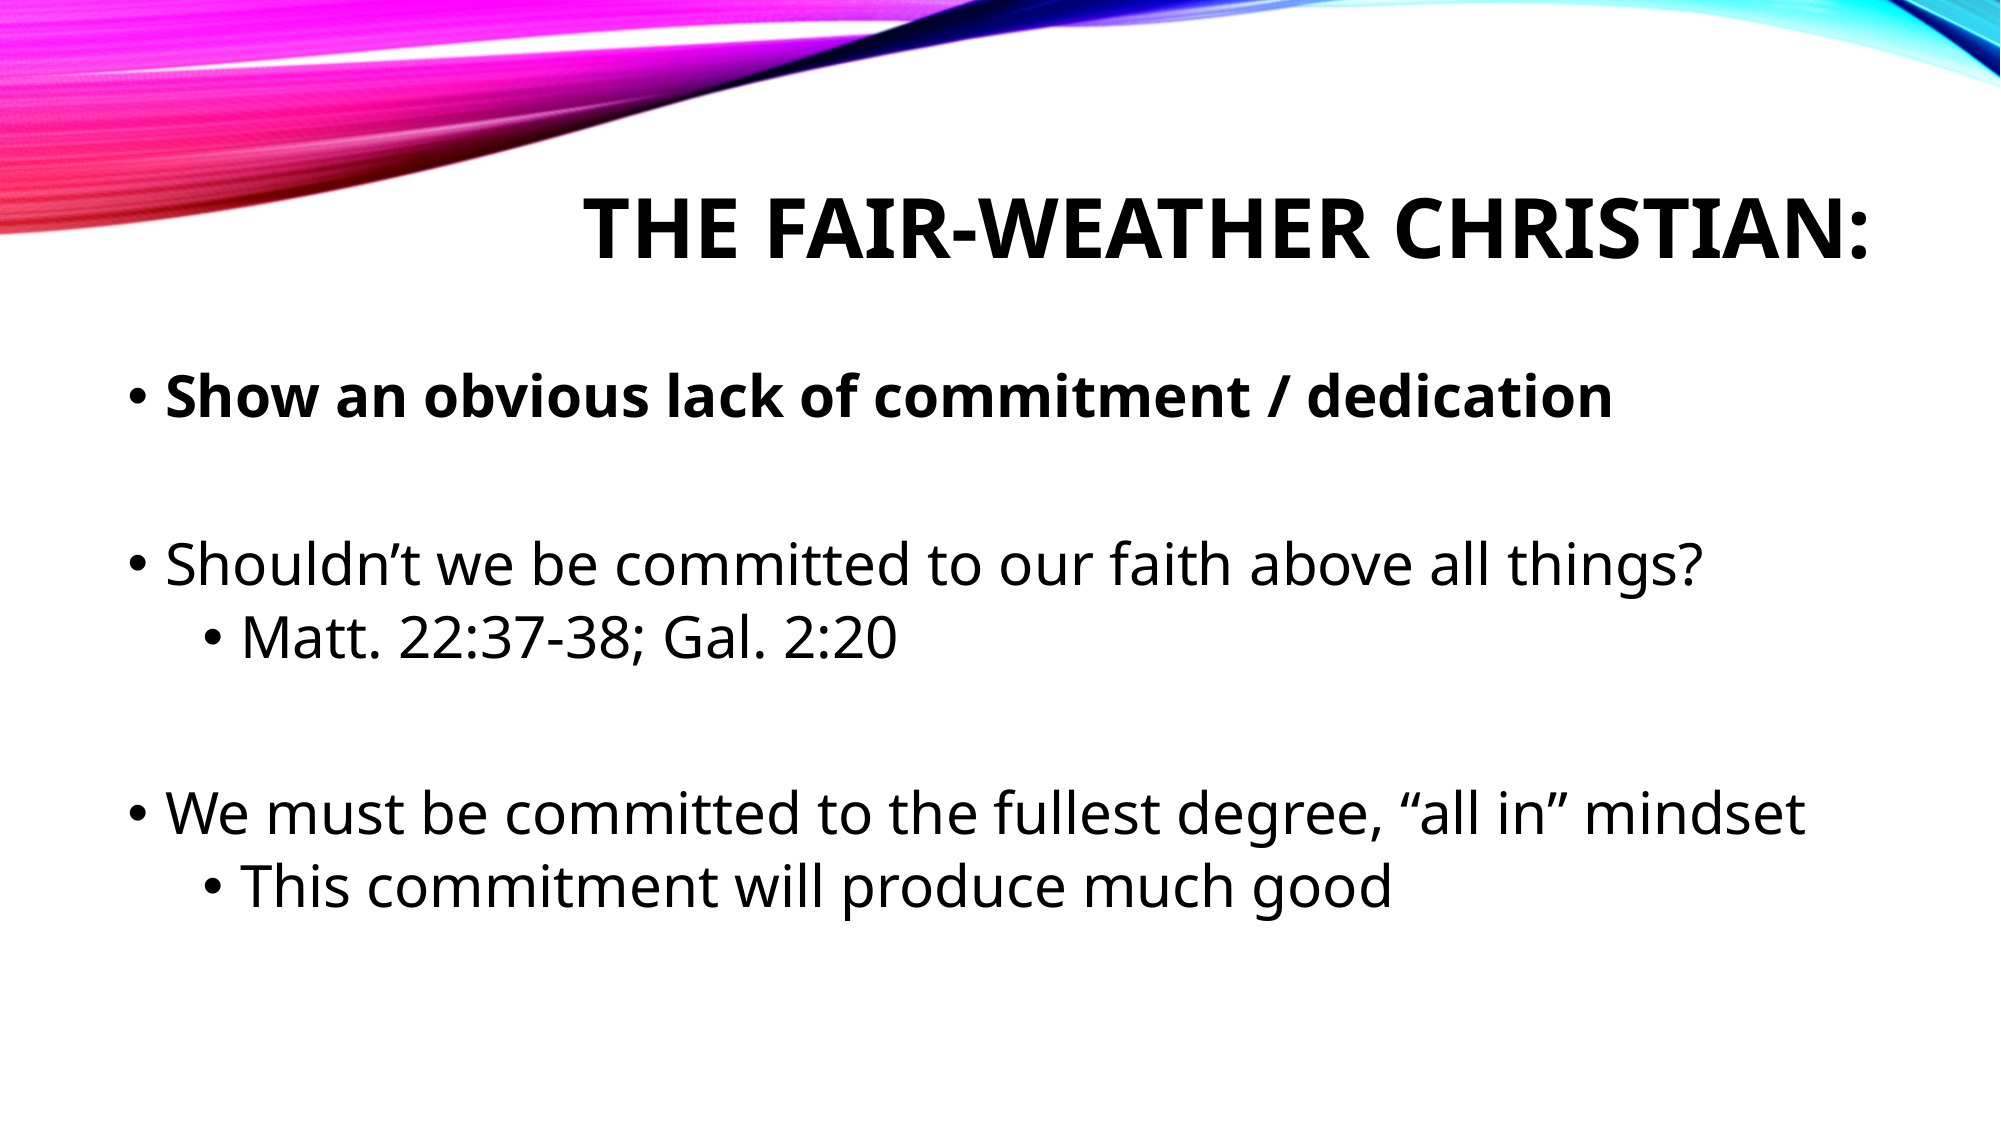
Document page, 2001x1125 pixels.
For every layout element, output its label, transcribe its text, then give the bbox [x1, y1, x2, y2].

title The Fair-Weather Christian: [474, 125, 1888, 338]
picture [0, 0, 2000, 237]
list Show an obvious lack of commitment / dedication Shouldn’t we be committed to our faith above all things? Matt. 22:37-38; Gal. 2:20 We must be committed to the fullest degree, “all in” mindset This commitment will produce much good [112, 360, 1888, 1021]
picture [1910, 0, 2000, 45]
picture [1890, 0, 2000, 75]
